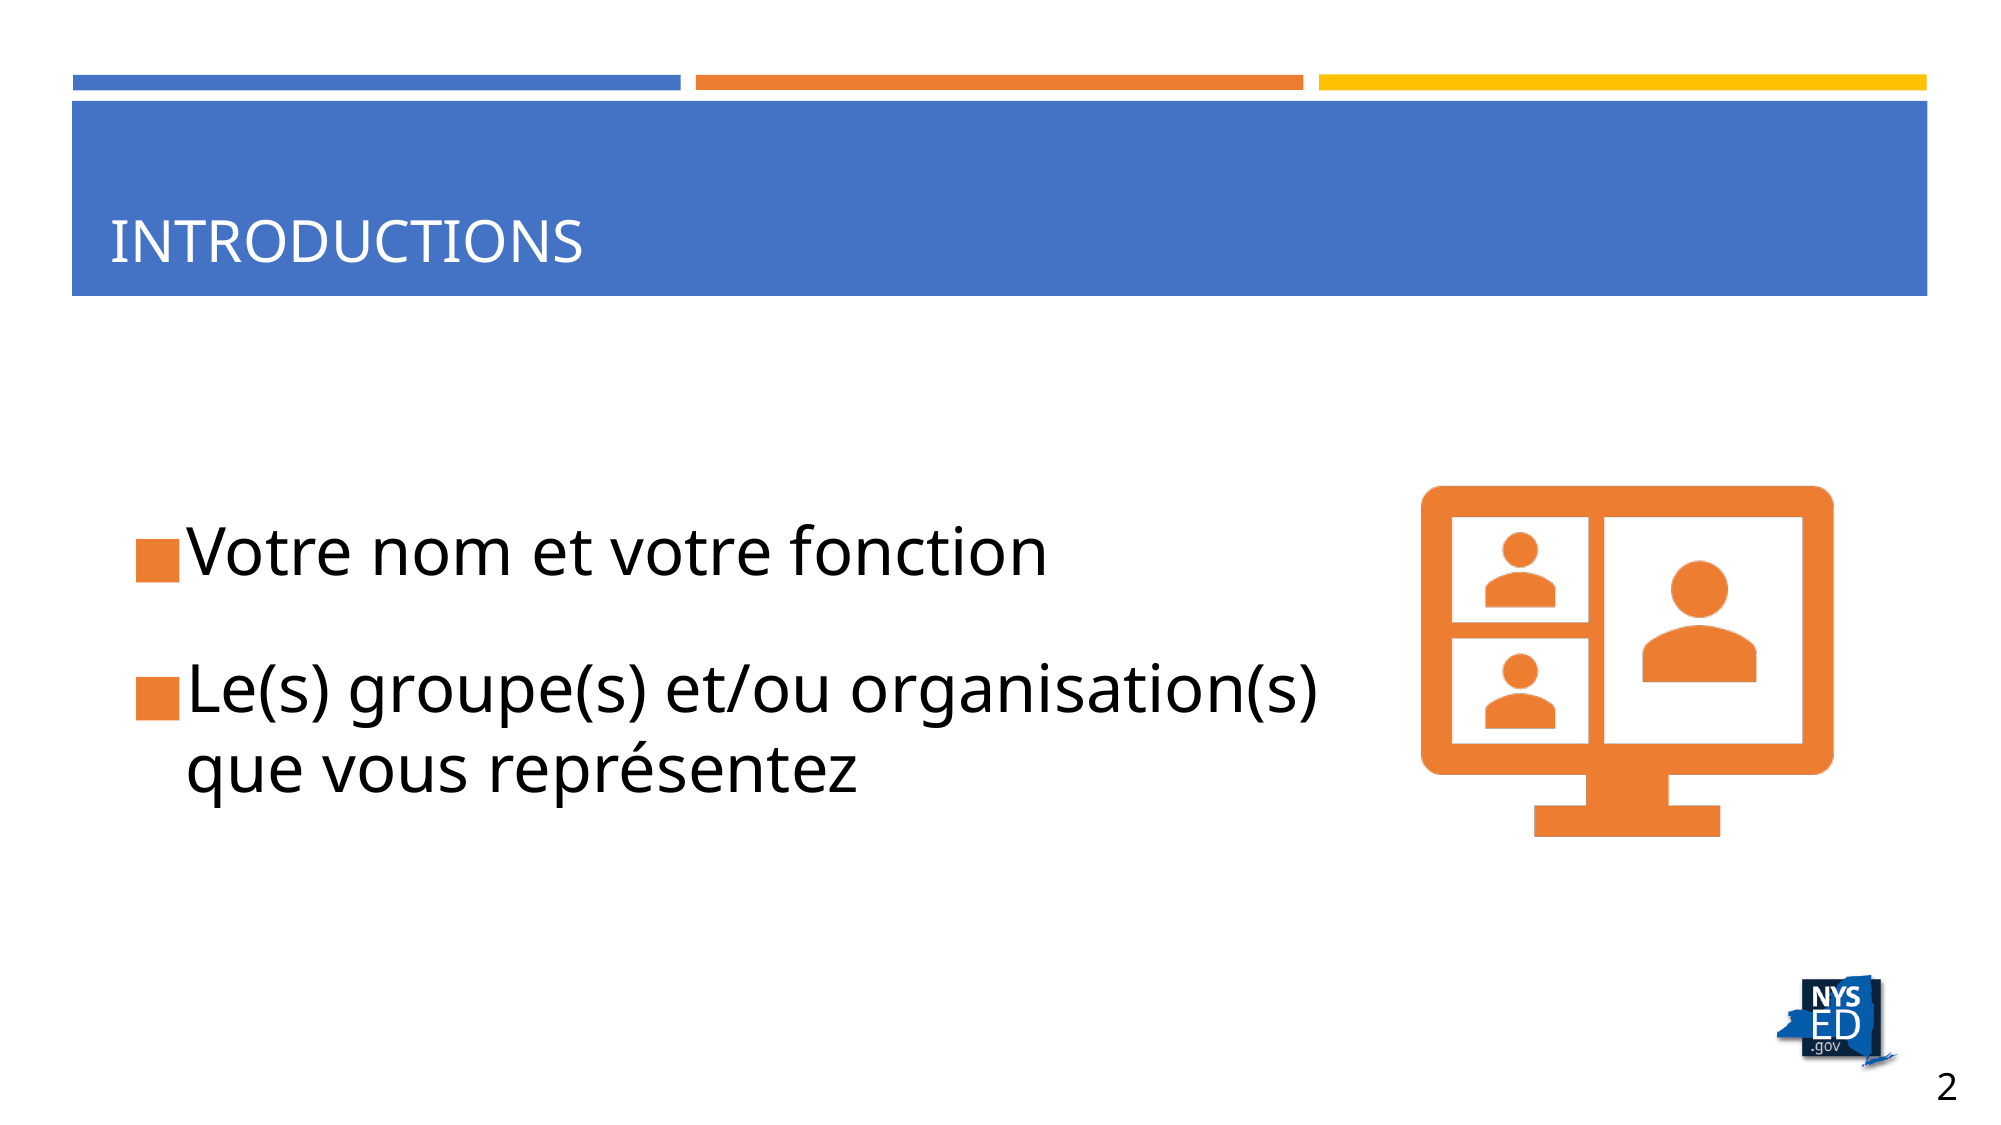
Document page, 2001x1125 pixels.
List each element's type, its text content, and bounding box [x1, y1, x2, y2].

title INTRODUCTIONS [95, 115, 1905, 282]
list Votre nom et votre fonction Le(s) groupe(s) et/ou organisation(s) que vous représentez [95, 357, 1357, 957]
picture [1772, 971, 1905, 1077]
picture [1380, 414, 1875, 909]
